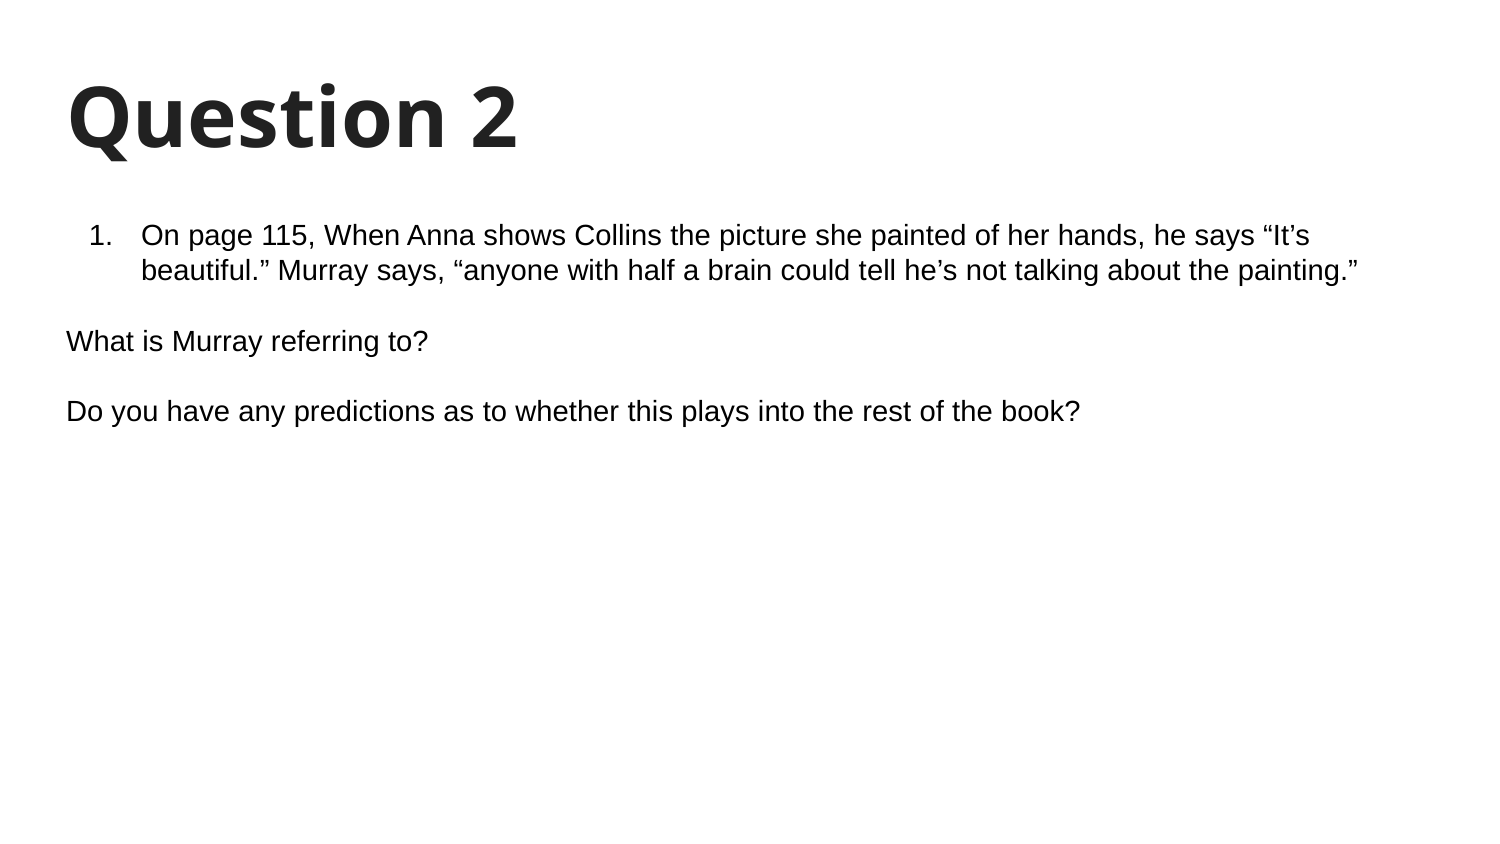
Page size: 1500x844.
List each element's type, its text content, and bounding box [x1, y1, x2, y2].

title Question 2 [51, 48, 1449, 180]
list On page 115, When Anna shows Collins the picture she painted of her hands, he says “It’s beautiful.” Murray says, “anyone with half a brain could tell he’s not talking about the painting.” What is Murray referring to? Do you have any predictions as to whether this plays into the rest of the book? [51, 201, 1449, 750]
